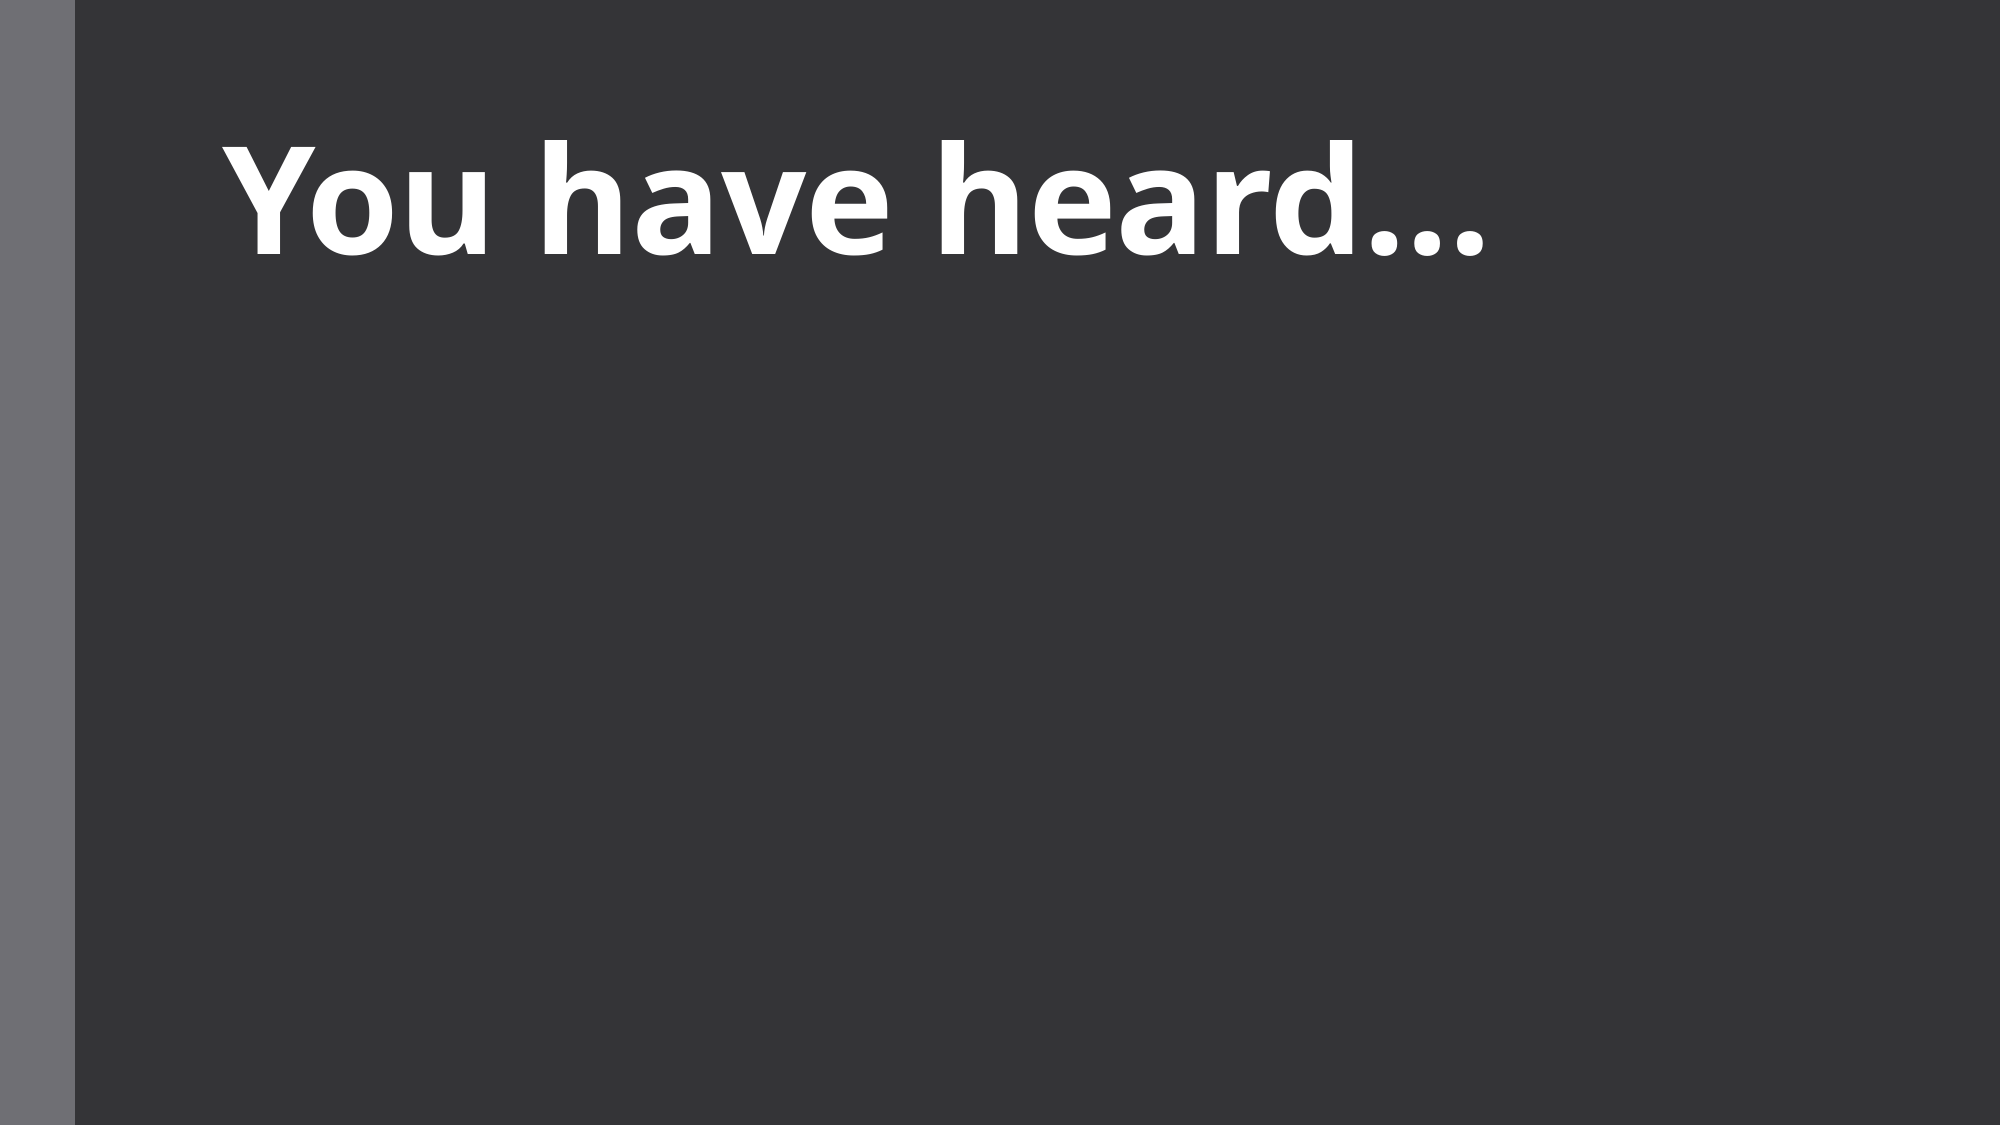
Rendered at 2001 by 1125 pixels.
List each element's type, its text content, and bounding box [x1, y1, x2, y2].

title You have heard… [206, 124, 1752, 788]
